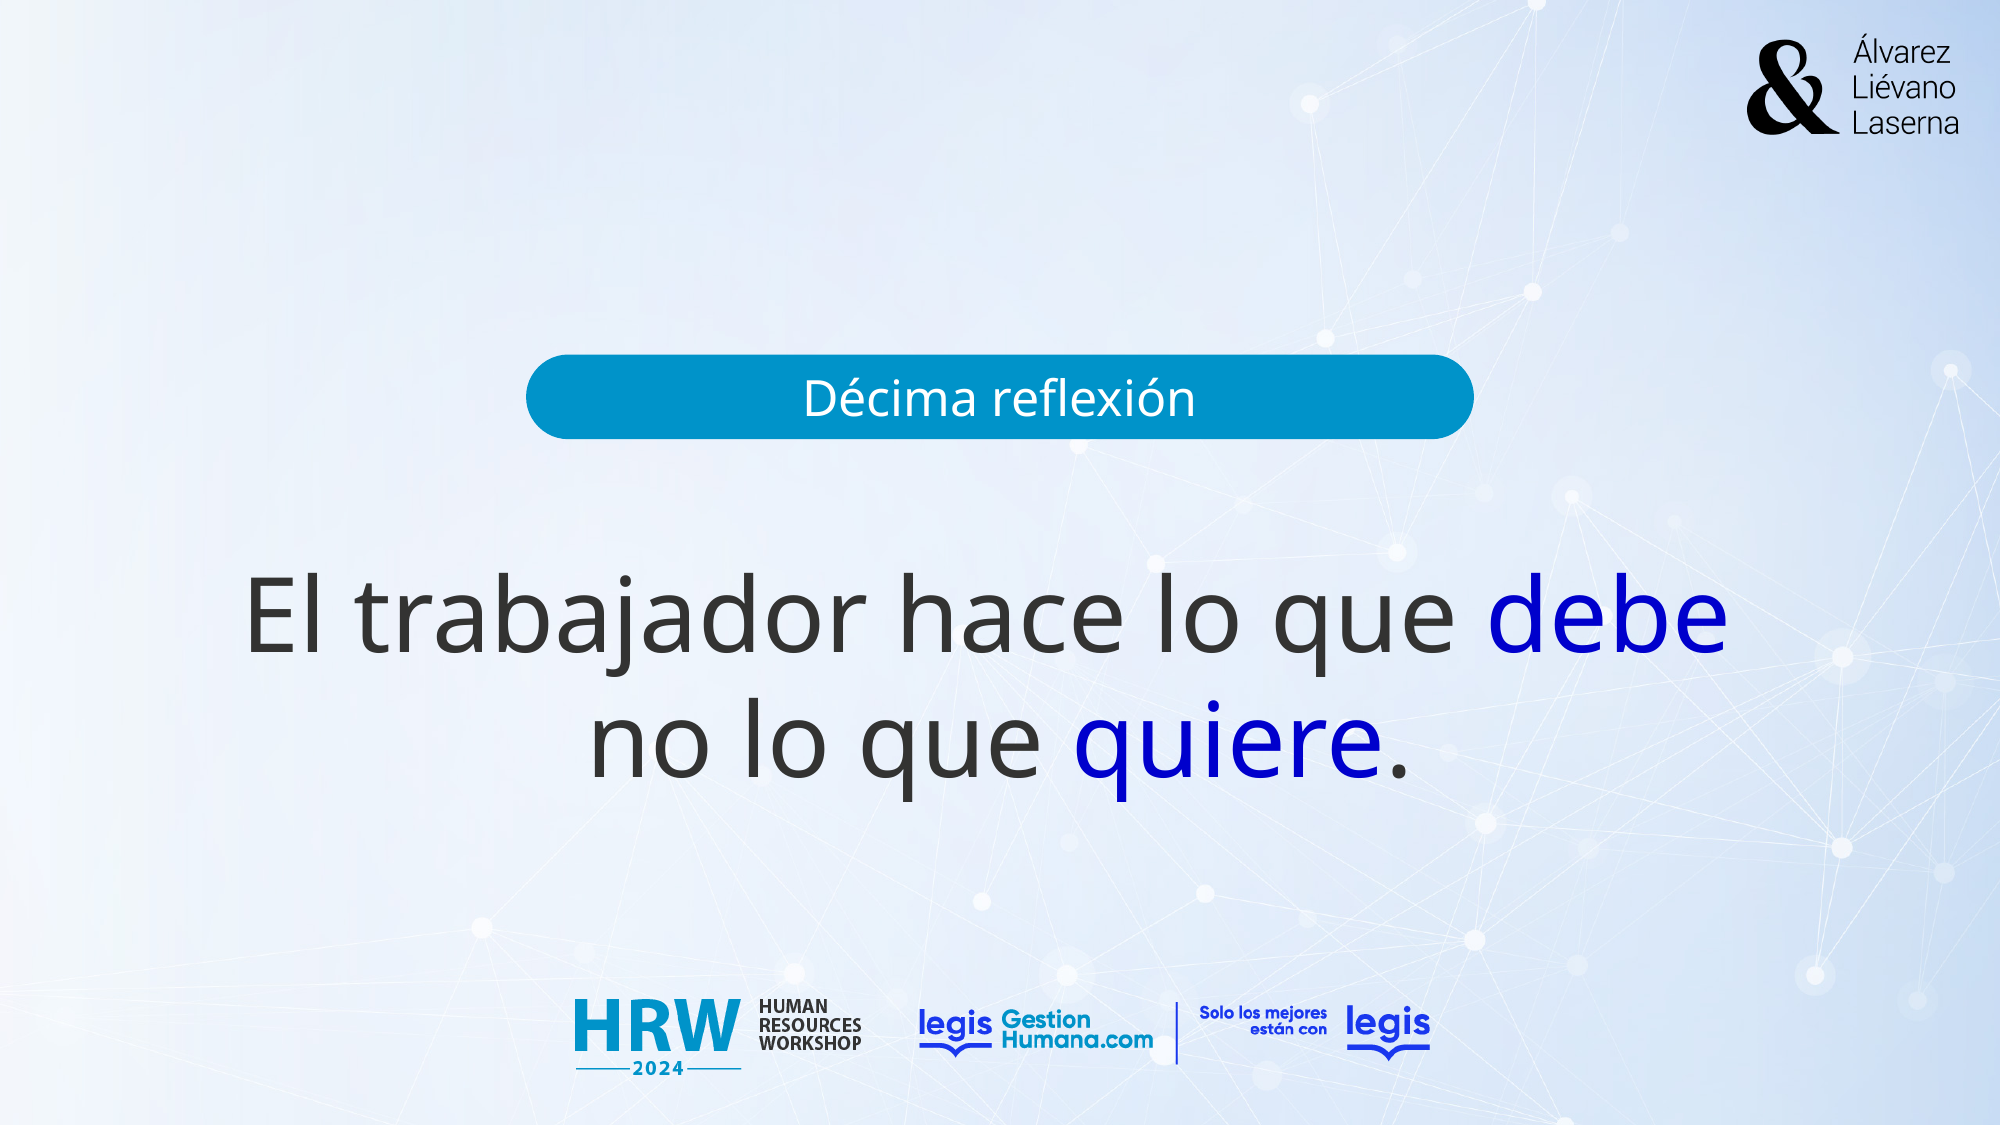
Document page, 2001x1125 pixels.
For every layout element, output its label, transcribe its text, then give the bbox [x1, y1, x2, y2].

text_box Décima reflexión [526, 359, 1474, 416]
text_box [547, 353, 1453, 359]
picture [0, 0, 2000, 1125]
text_box El trabajador hace lo que debe no lo que quiere. [38, 416, 1962, 807]
